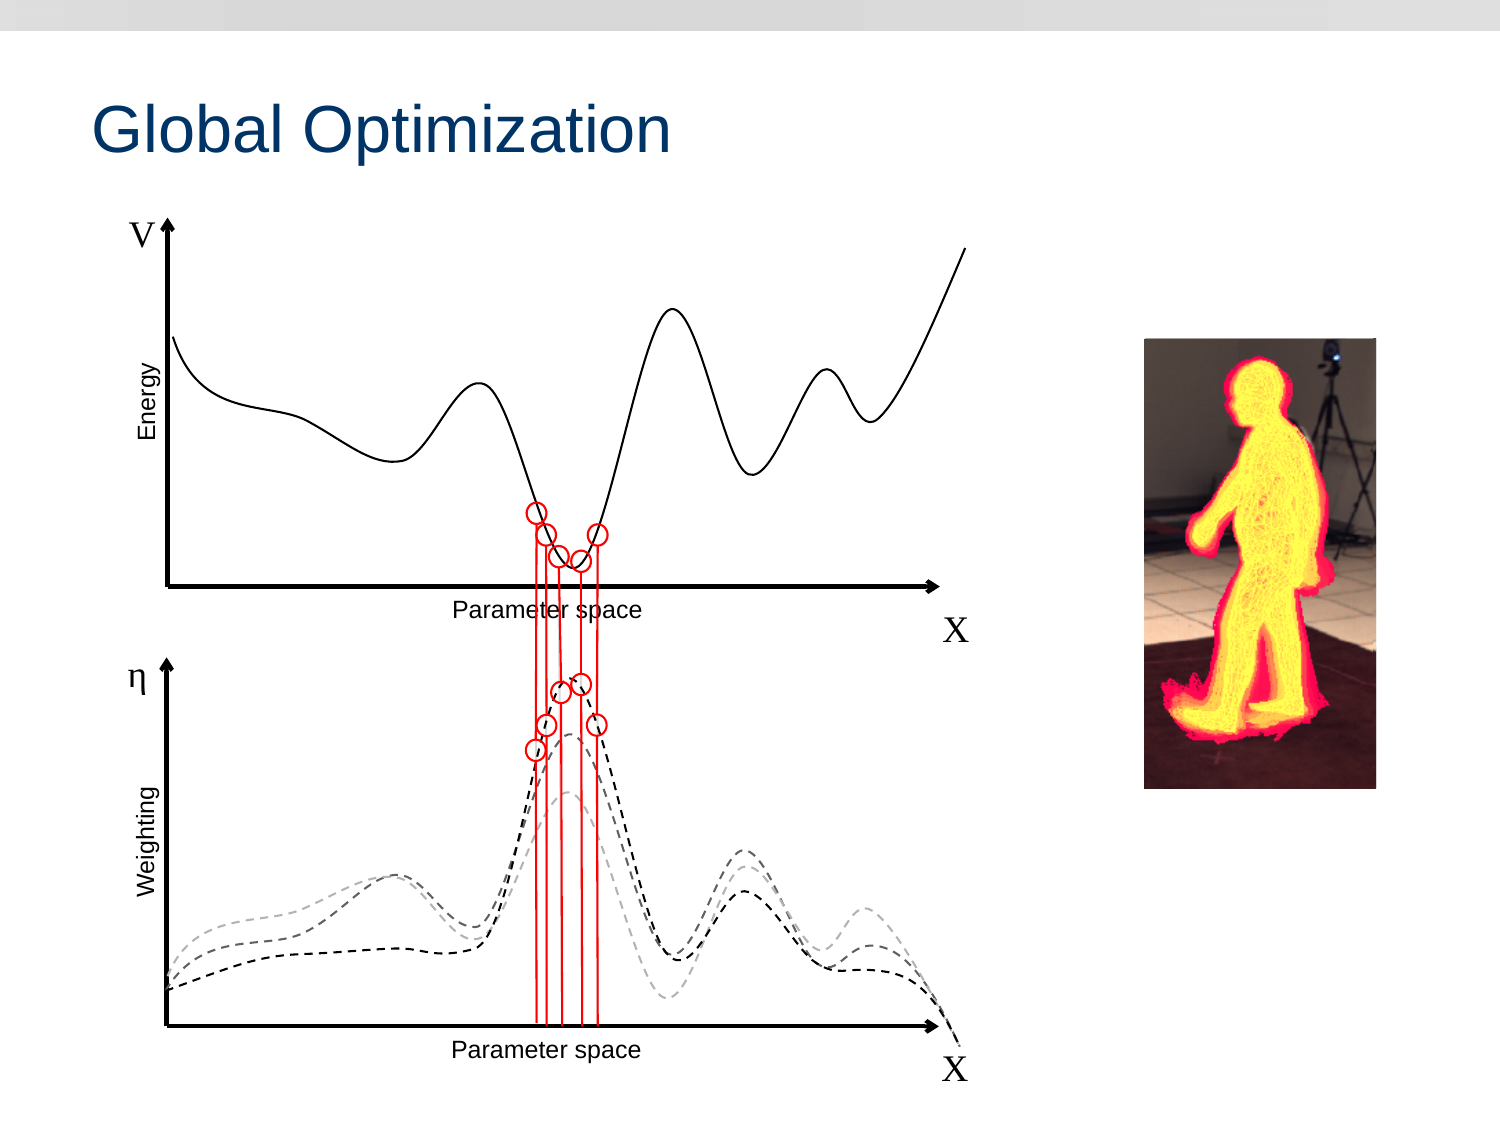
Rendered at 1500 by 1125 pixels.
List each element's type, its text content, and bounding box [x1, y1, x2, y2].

picture [0, 0, 1500, 31]
picture [1143, 337, 1377, 790]
title Global Optimization [76, 77, 1412, 173]
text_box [525, 502, 608, 1027]
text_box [104, 202, 973, 641]
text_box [103, 642, 972, 1083]
